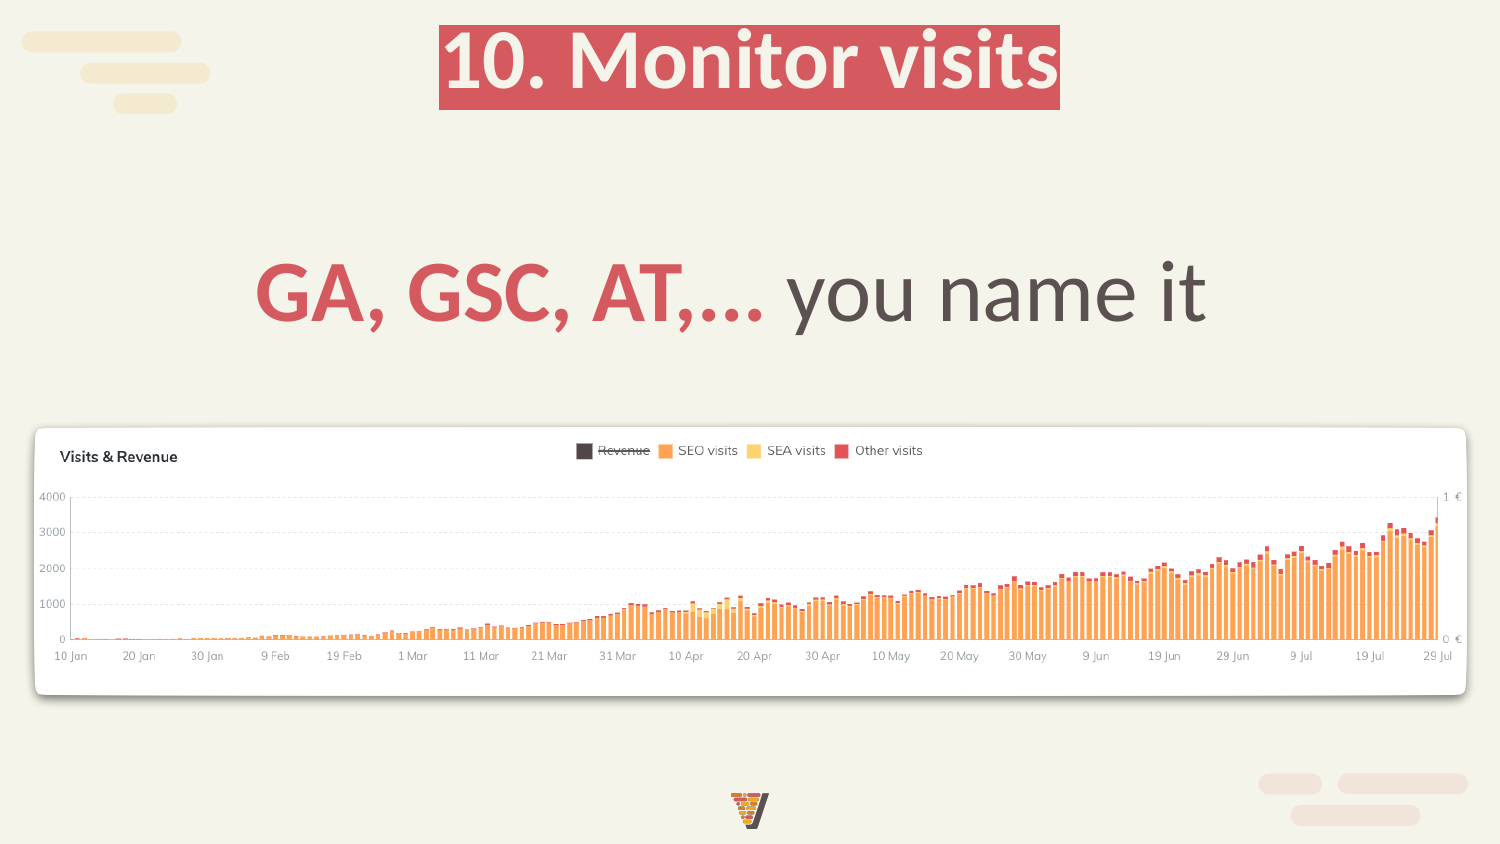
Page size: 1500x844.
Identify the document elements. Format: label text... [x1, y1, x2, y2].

picture [24, 419, 1476, 705]
picture [731, 793, 769, 829]
text_box 10. Monitor visits [0, 0, 1500, 123]
text_box GA, GSC, AT,... you name it [86, 228, 1378, 416]
